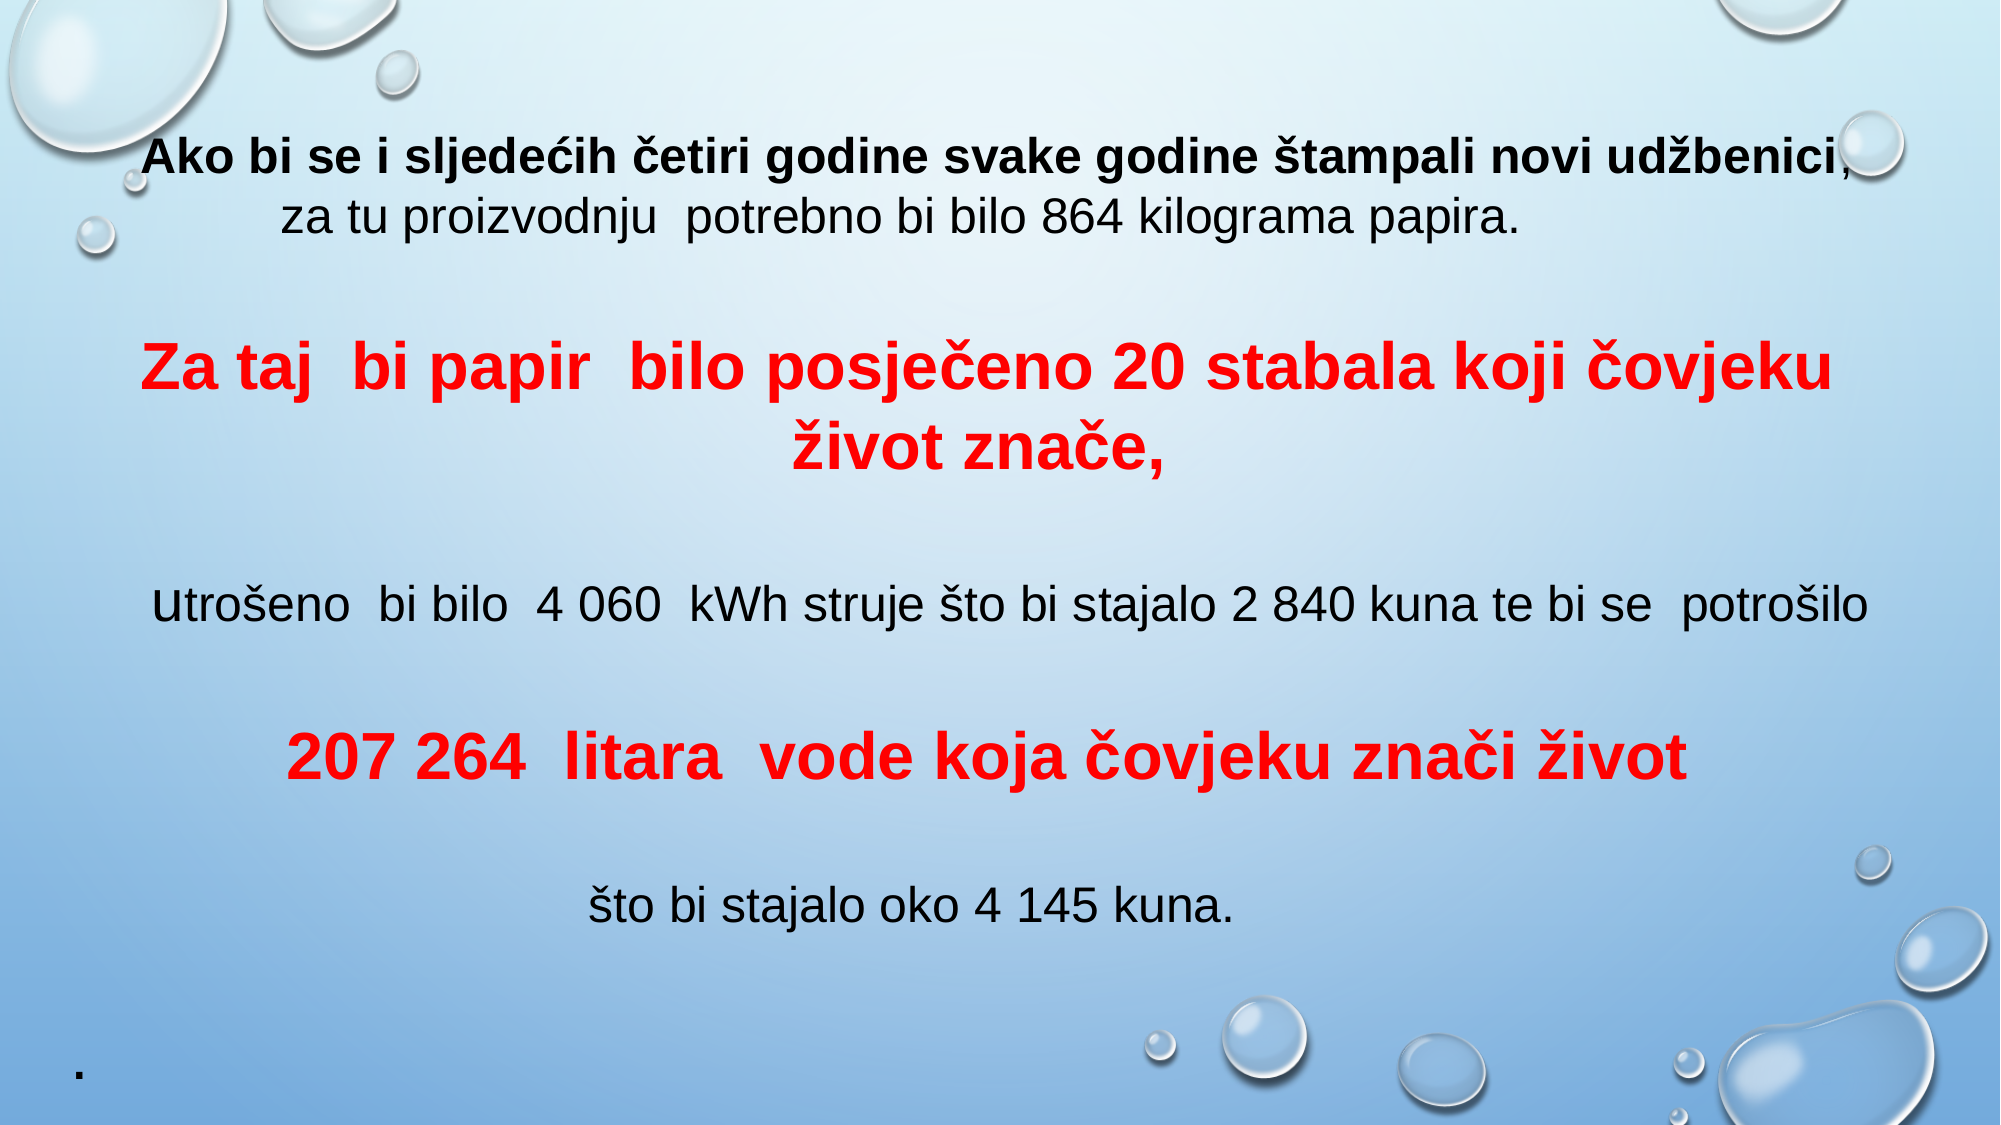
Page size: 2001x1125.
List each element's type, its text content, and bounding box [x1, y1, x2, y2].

text_box Ako bi se i sljedećih četiri godine svake godine štampali novi udžbenici, za tu proizvodnju potrebno bi bilo 864 kilograma papira. Za taj bi papir bilo posječeno 20 stabala koji čovjeku život znače, utrošeno bi bilo 4 060 kWh struje što bi stajalo 2 840 kuna te bi se potrošilo 207 264 litara vode koja čovjeku znači život što bi stajalo oko 4 145 kuna. . [55, 55, 1921, 1101]
picture [0, 0, 2000, 1125]
